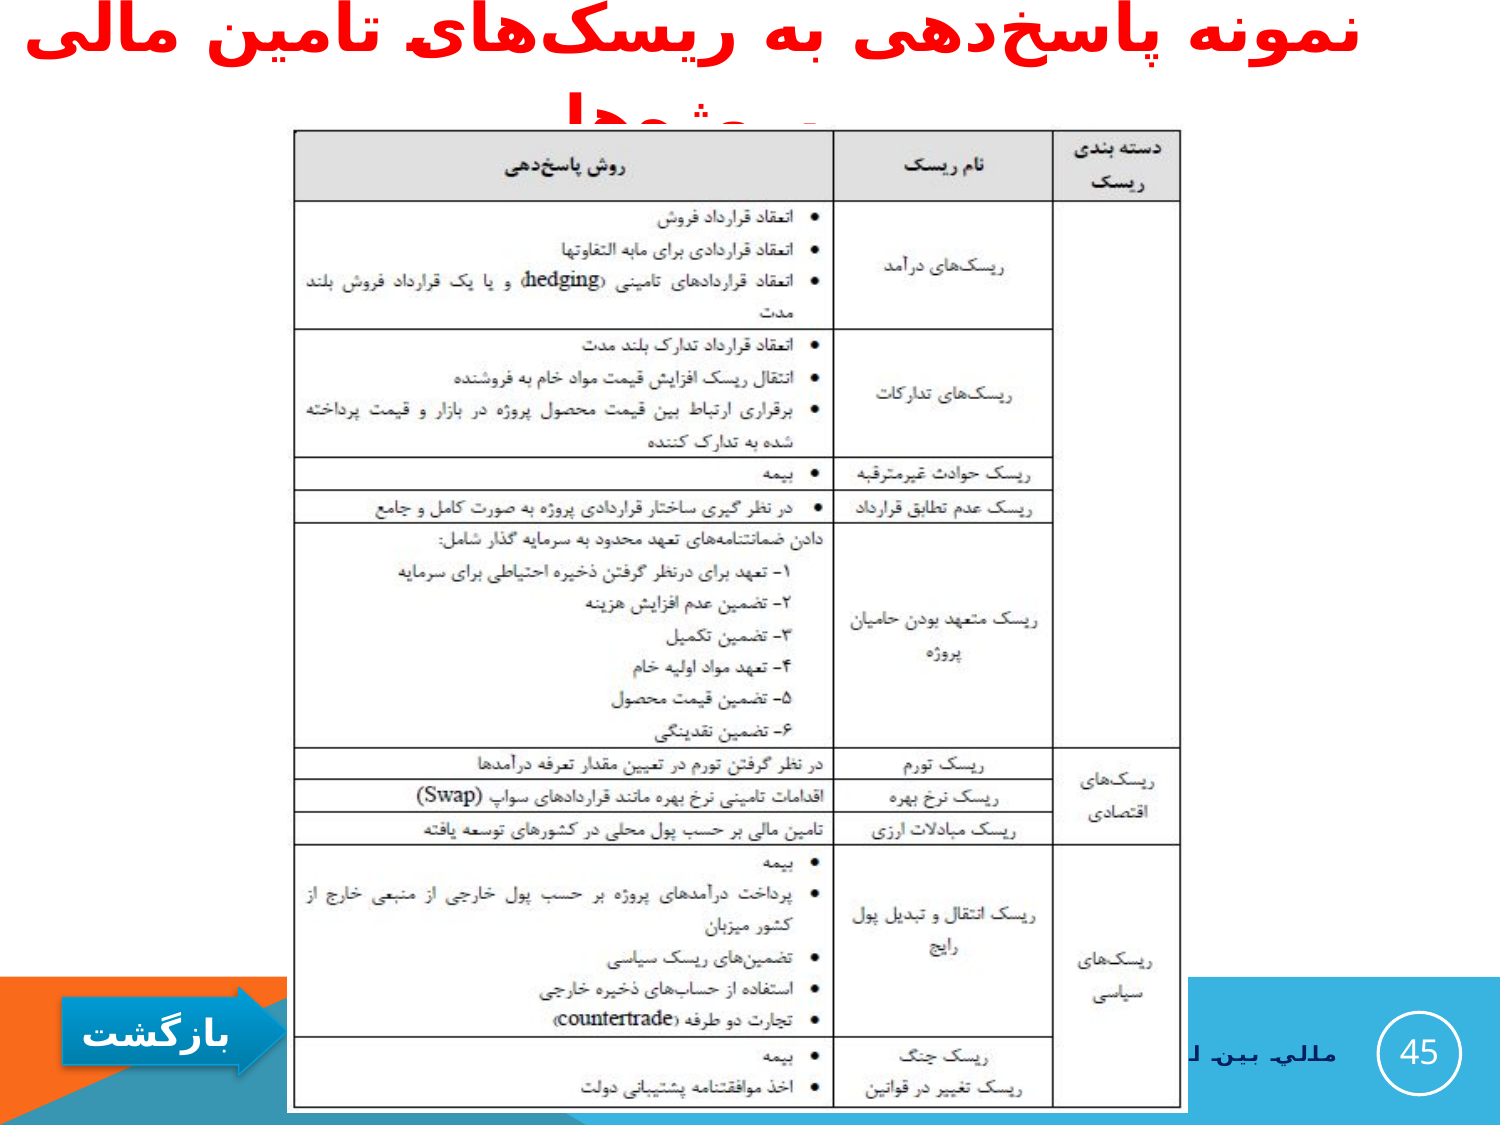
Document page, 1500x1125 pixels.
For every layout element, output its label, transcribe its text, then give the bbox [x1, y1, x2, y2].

slide_number 45 [1376, 1010, 1463, 1097]
title نمونه پاسخ‌دهی به ریسک‌های تامین مالی پروژه‌ها [0, 17, 1387, 113]
footer مالي بين الملل [1191, 1031, 1352, 1076]
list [287, 124, 1188, 1113]
